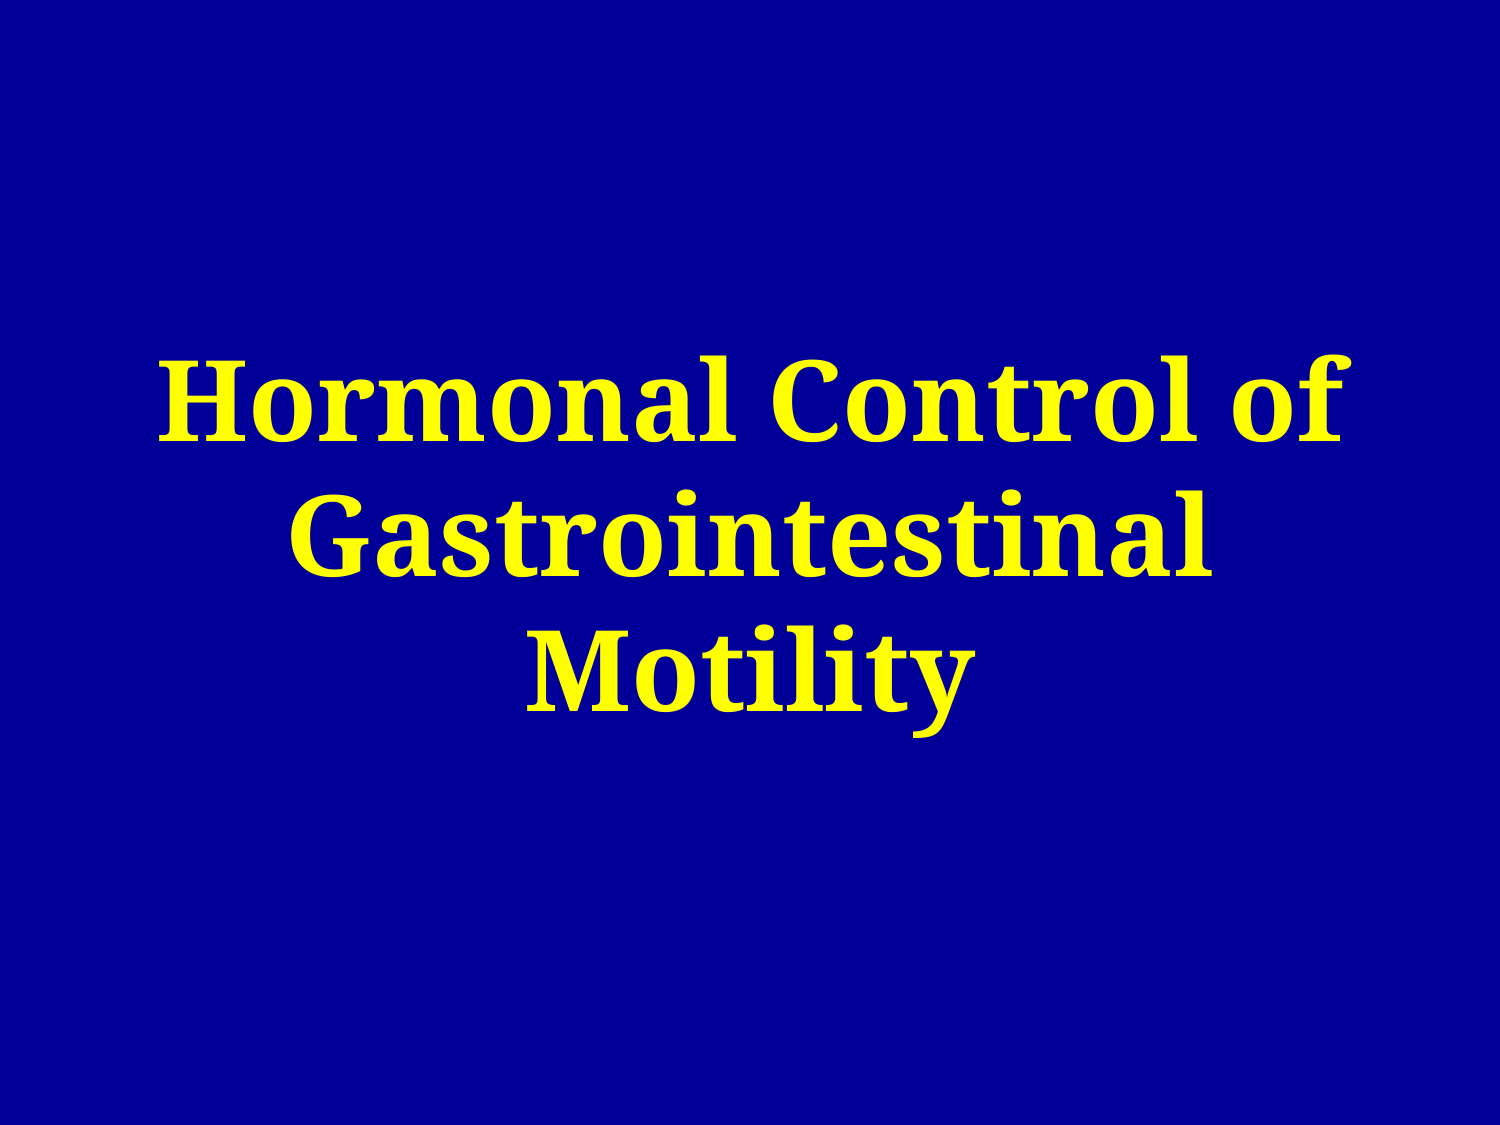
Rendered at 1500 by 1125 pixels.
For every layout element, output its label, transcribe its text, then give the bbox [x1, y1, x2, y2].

title Hormonal Control of Gastrointestinal Motility [112, 437, 1388, 626]
